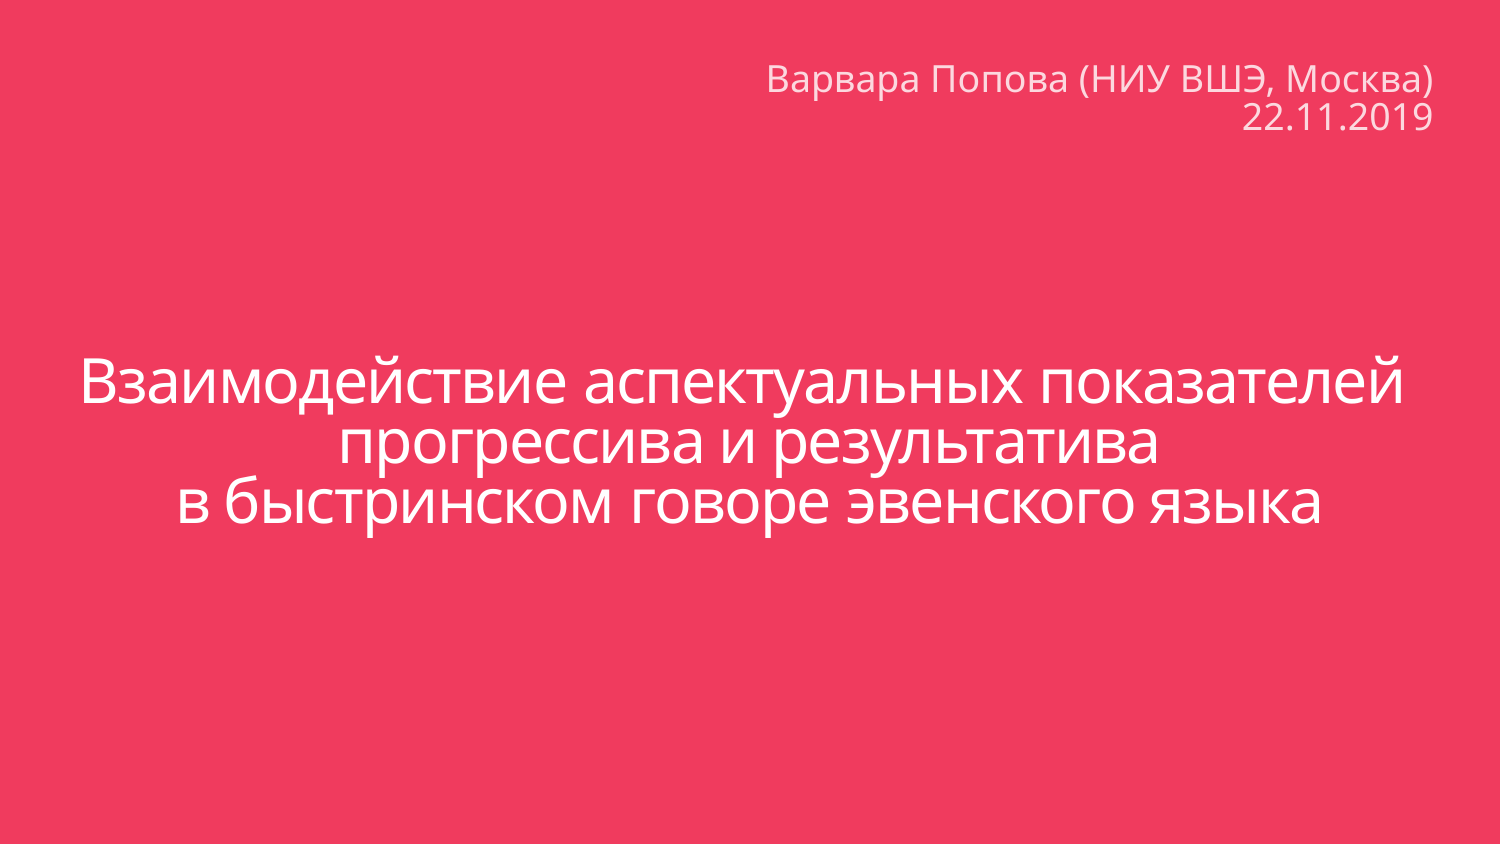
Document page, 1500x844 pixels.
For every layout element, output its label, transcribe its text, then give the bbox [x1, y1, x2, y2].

title Взаимодействие аспектуальных показателей прогрессива и результатива в быстринском говоре эвенского языка [51, 213, 1449, 551]
subtitle Варвара Попова (НИУ ВШЭ, Москва) 22.11.2019 [717, 47, 1449, 134]
